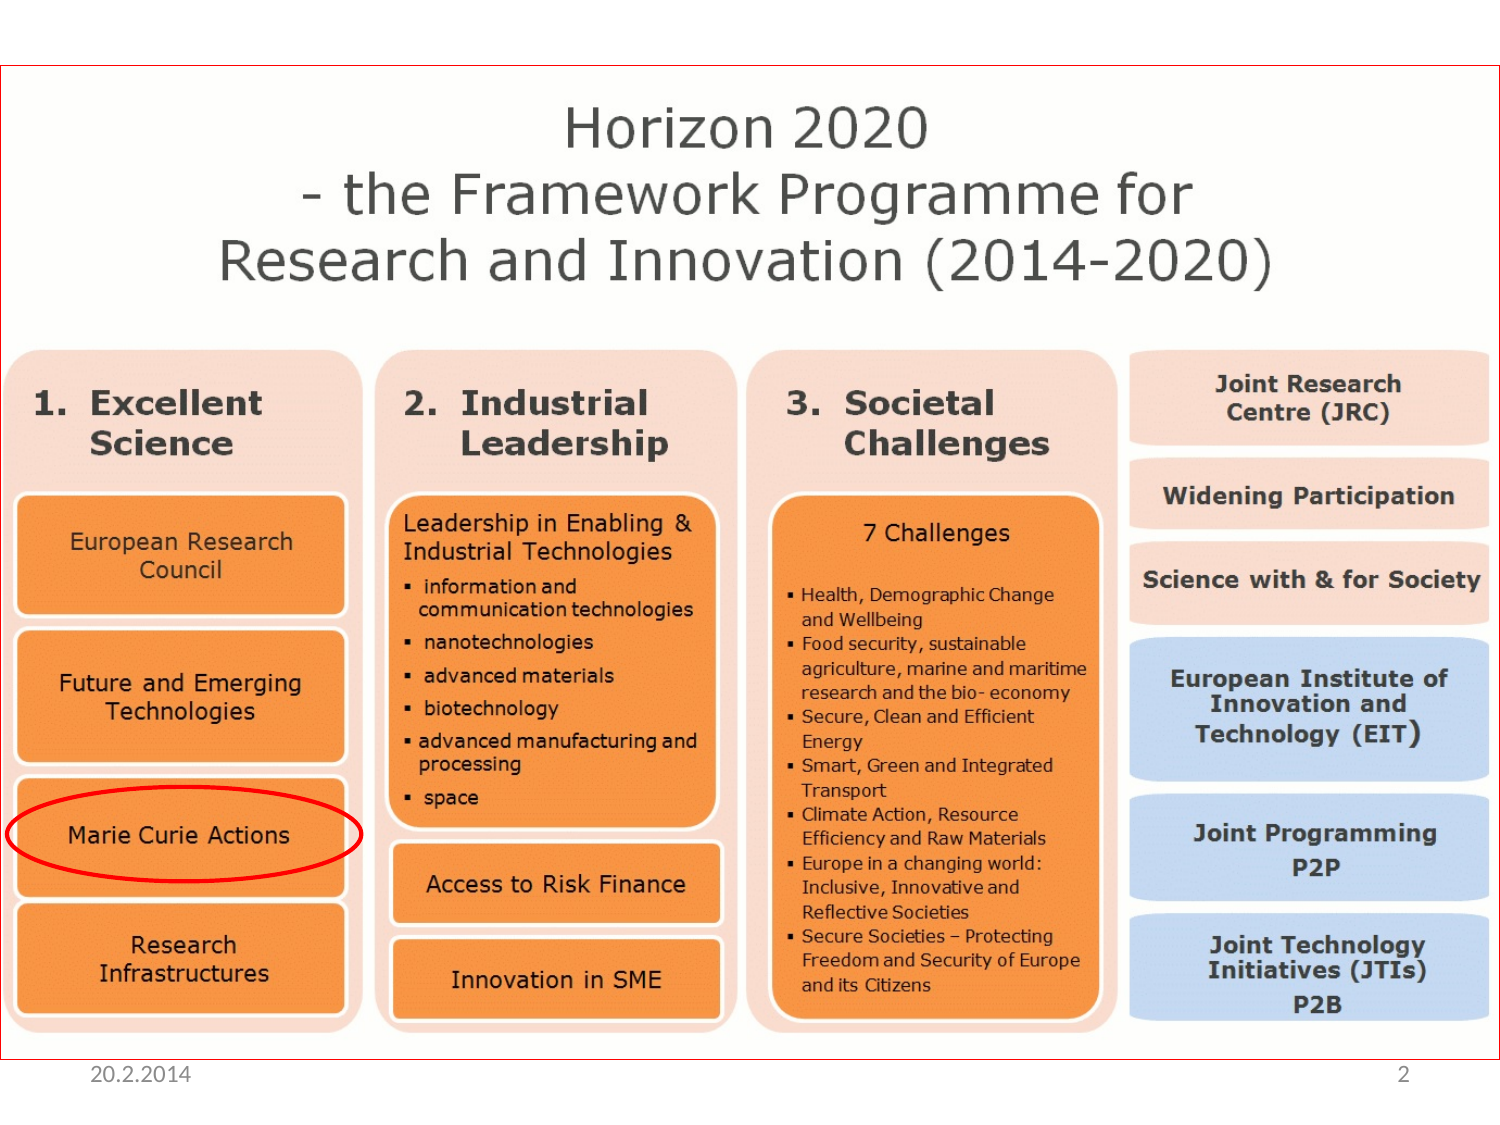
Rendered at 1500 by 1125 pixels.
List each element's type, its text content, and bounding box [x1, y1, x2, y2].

slide_number 2 [1074, 1068, 1425, 1103]
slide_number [75, 1068, 425, 1103]
picture [0, 65, 1500, 1060]
